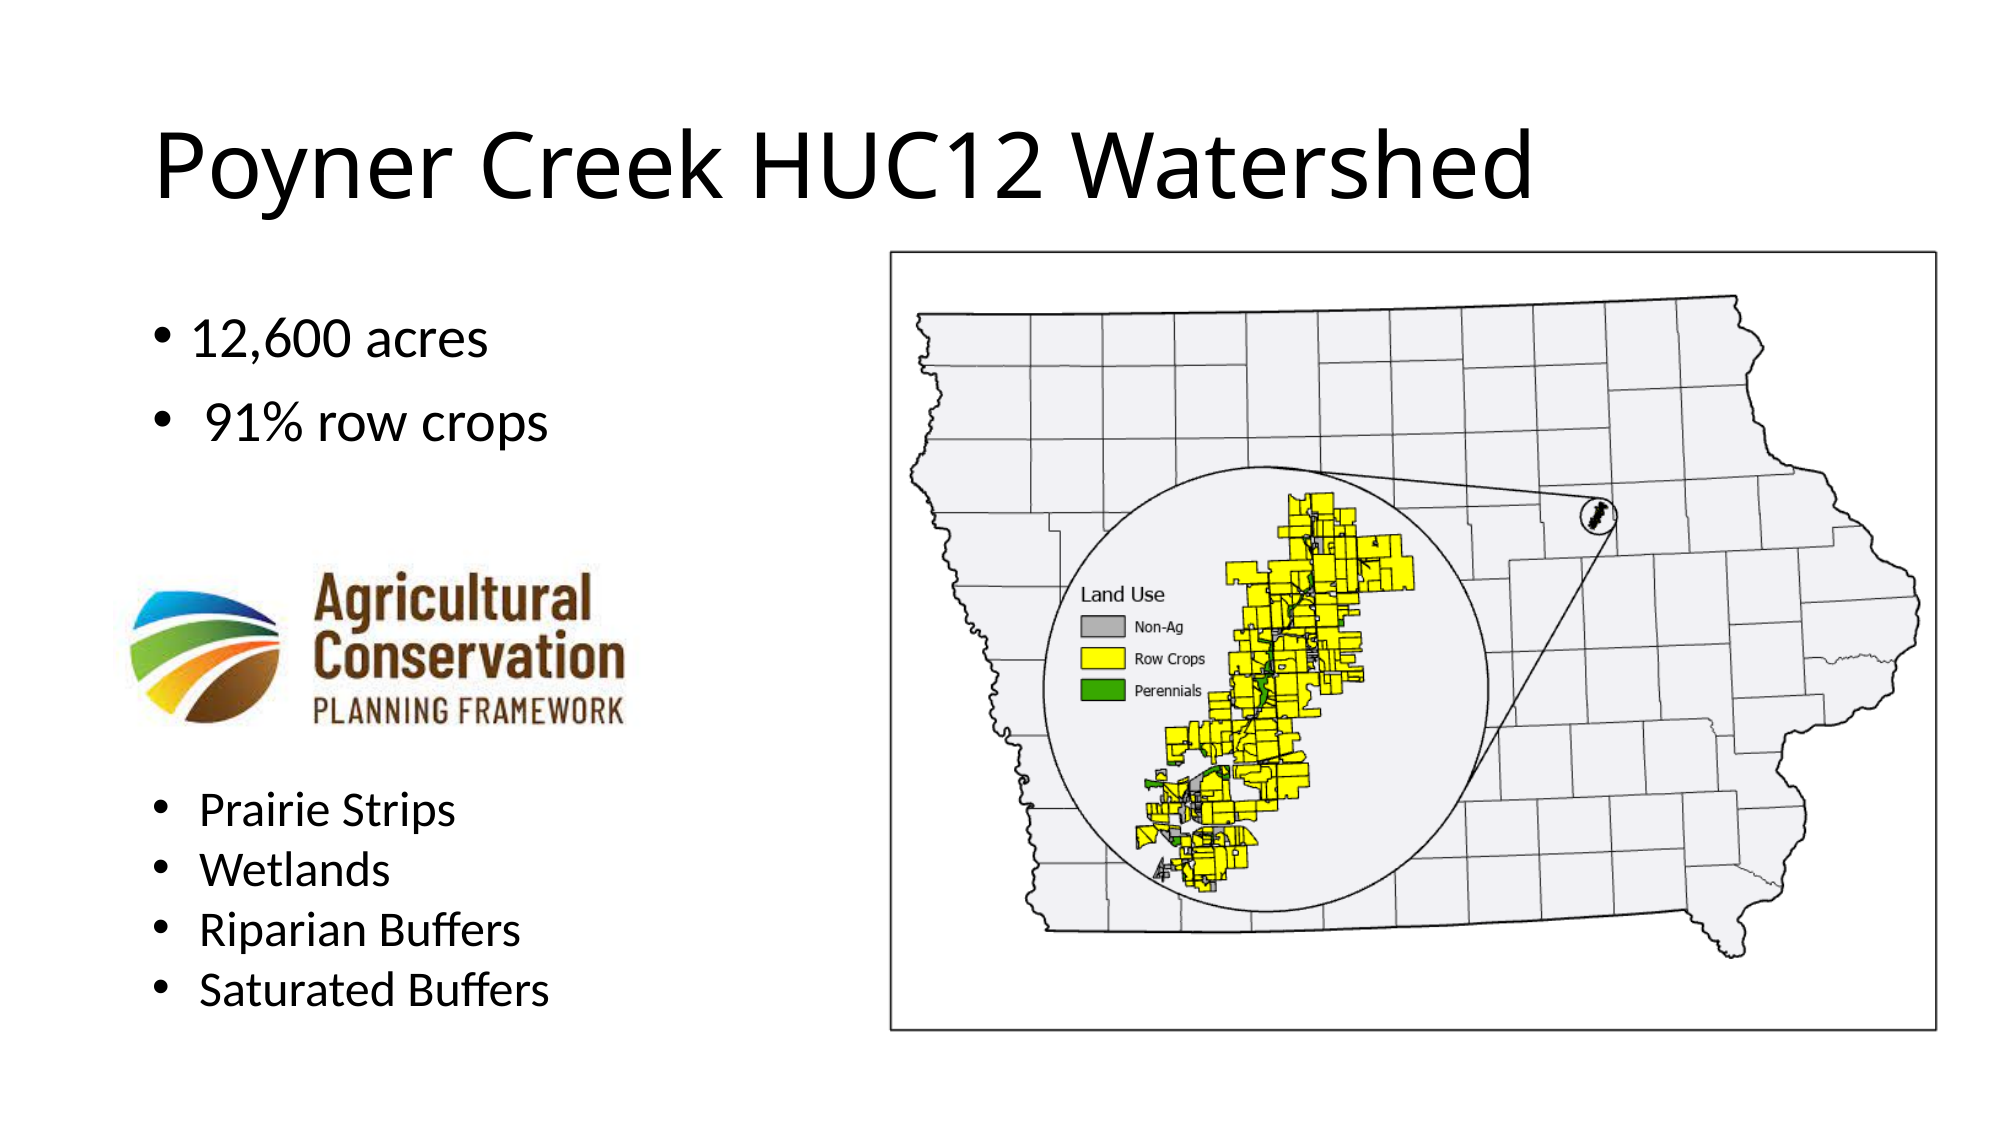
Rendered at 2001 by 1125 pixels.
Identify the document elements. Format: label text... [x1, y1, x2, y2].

list 12,600 acres 91% row crops [137, 299, 881, 1014]
title Poyner Creek HUC12 Watershed [137, 59, 1863, 278]
text_box Prairie Strips Wetlands Riparian Buffers Saturated Buffers [137, 768, 705, 1024]
picture [881, 231, 1977, 1053]
picture [113, 526, 647, 758]
